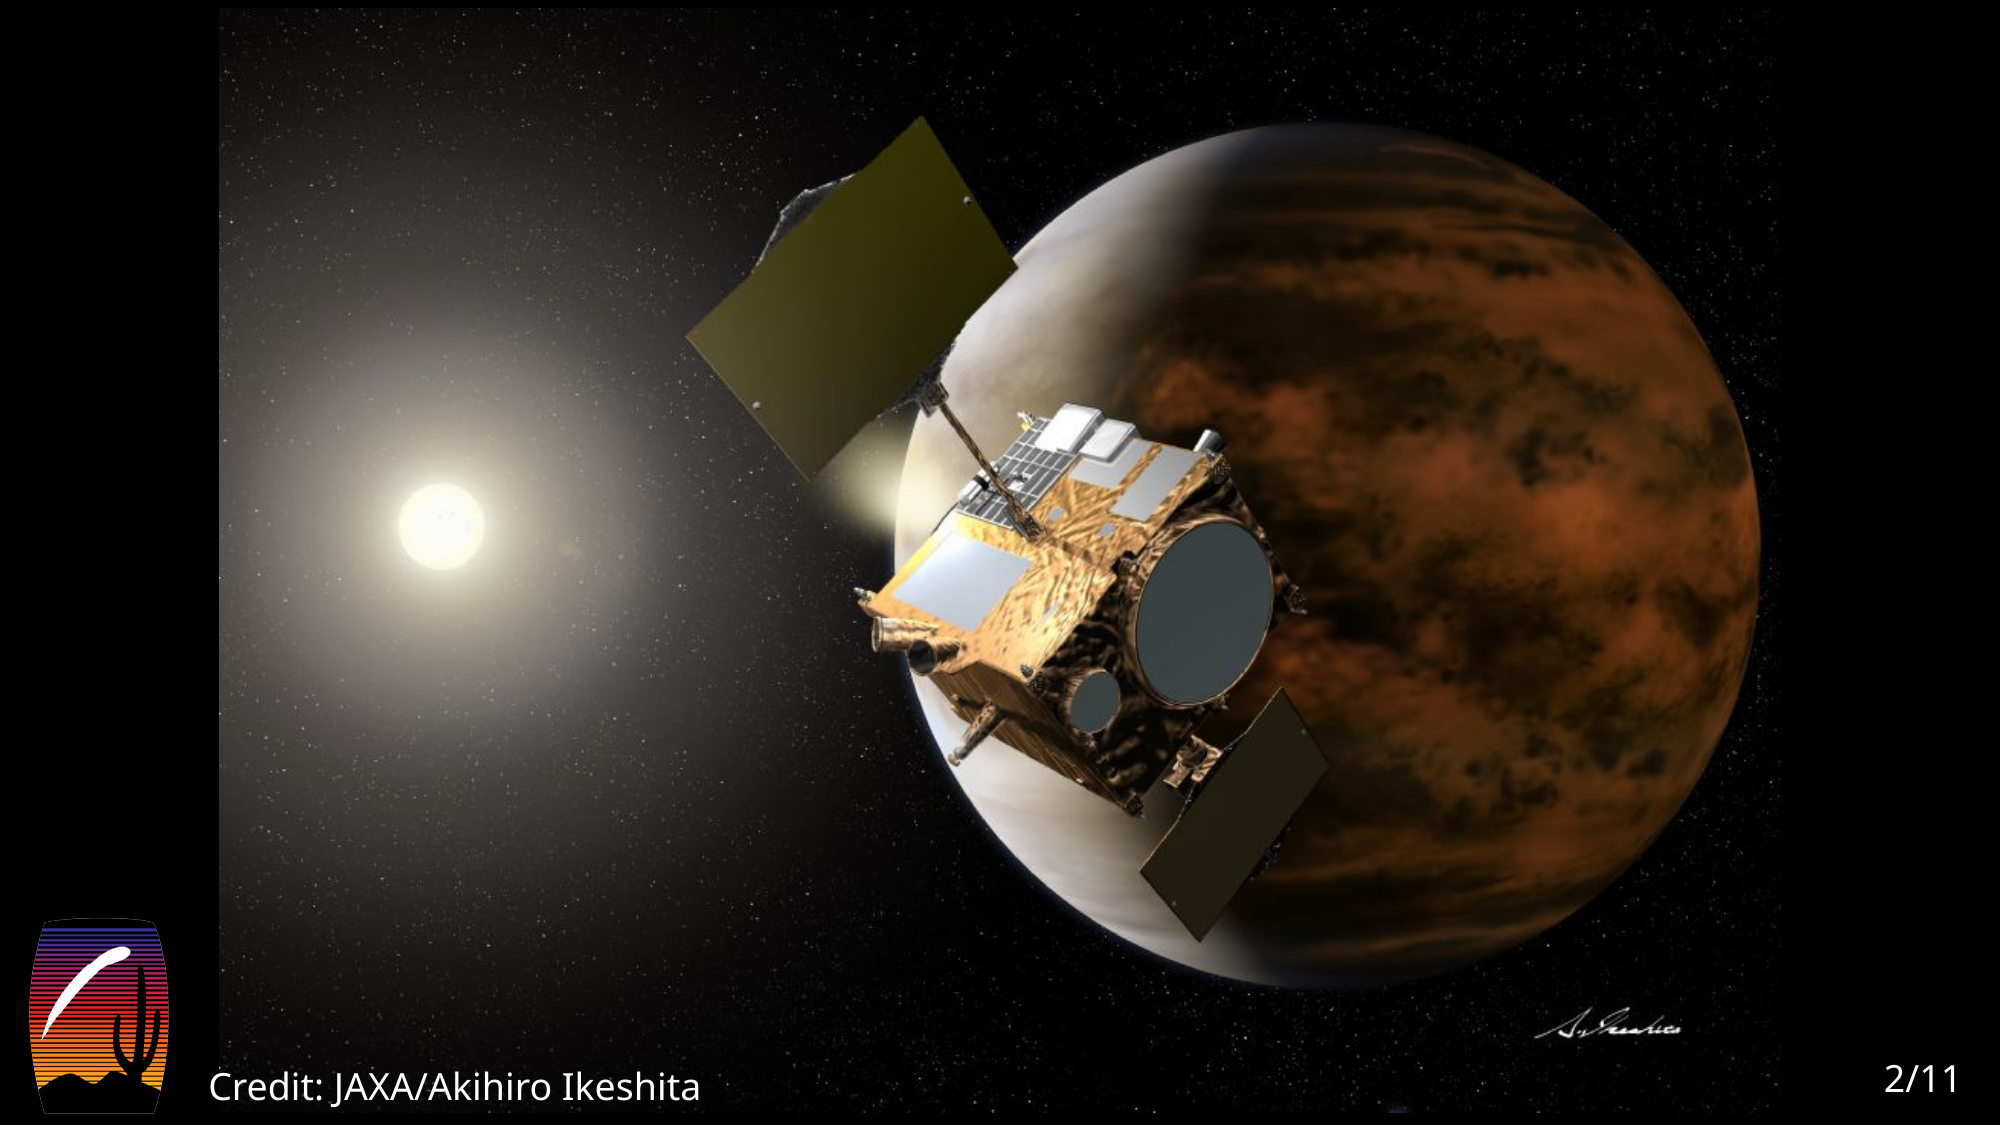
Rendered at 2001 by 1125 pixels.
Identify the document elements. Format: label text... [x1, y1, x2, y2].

text_box Credit: JAXA/Akihiro Ikeshita [196, 1055, 717, 1116]
text_box 2/11 [1869, 1047, 1978, 1108]
picture [0, 914, 196, 1116]
picture [219, 8, 1781, 1113]
